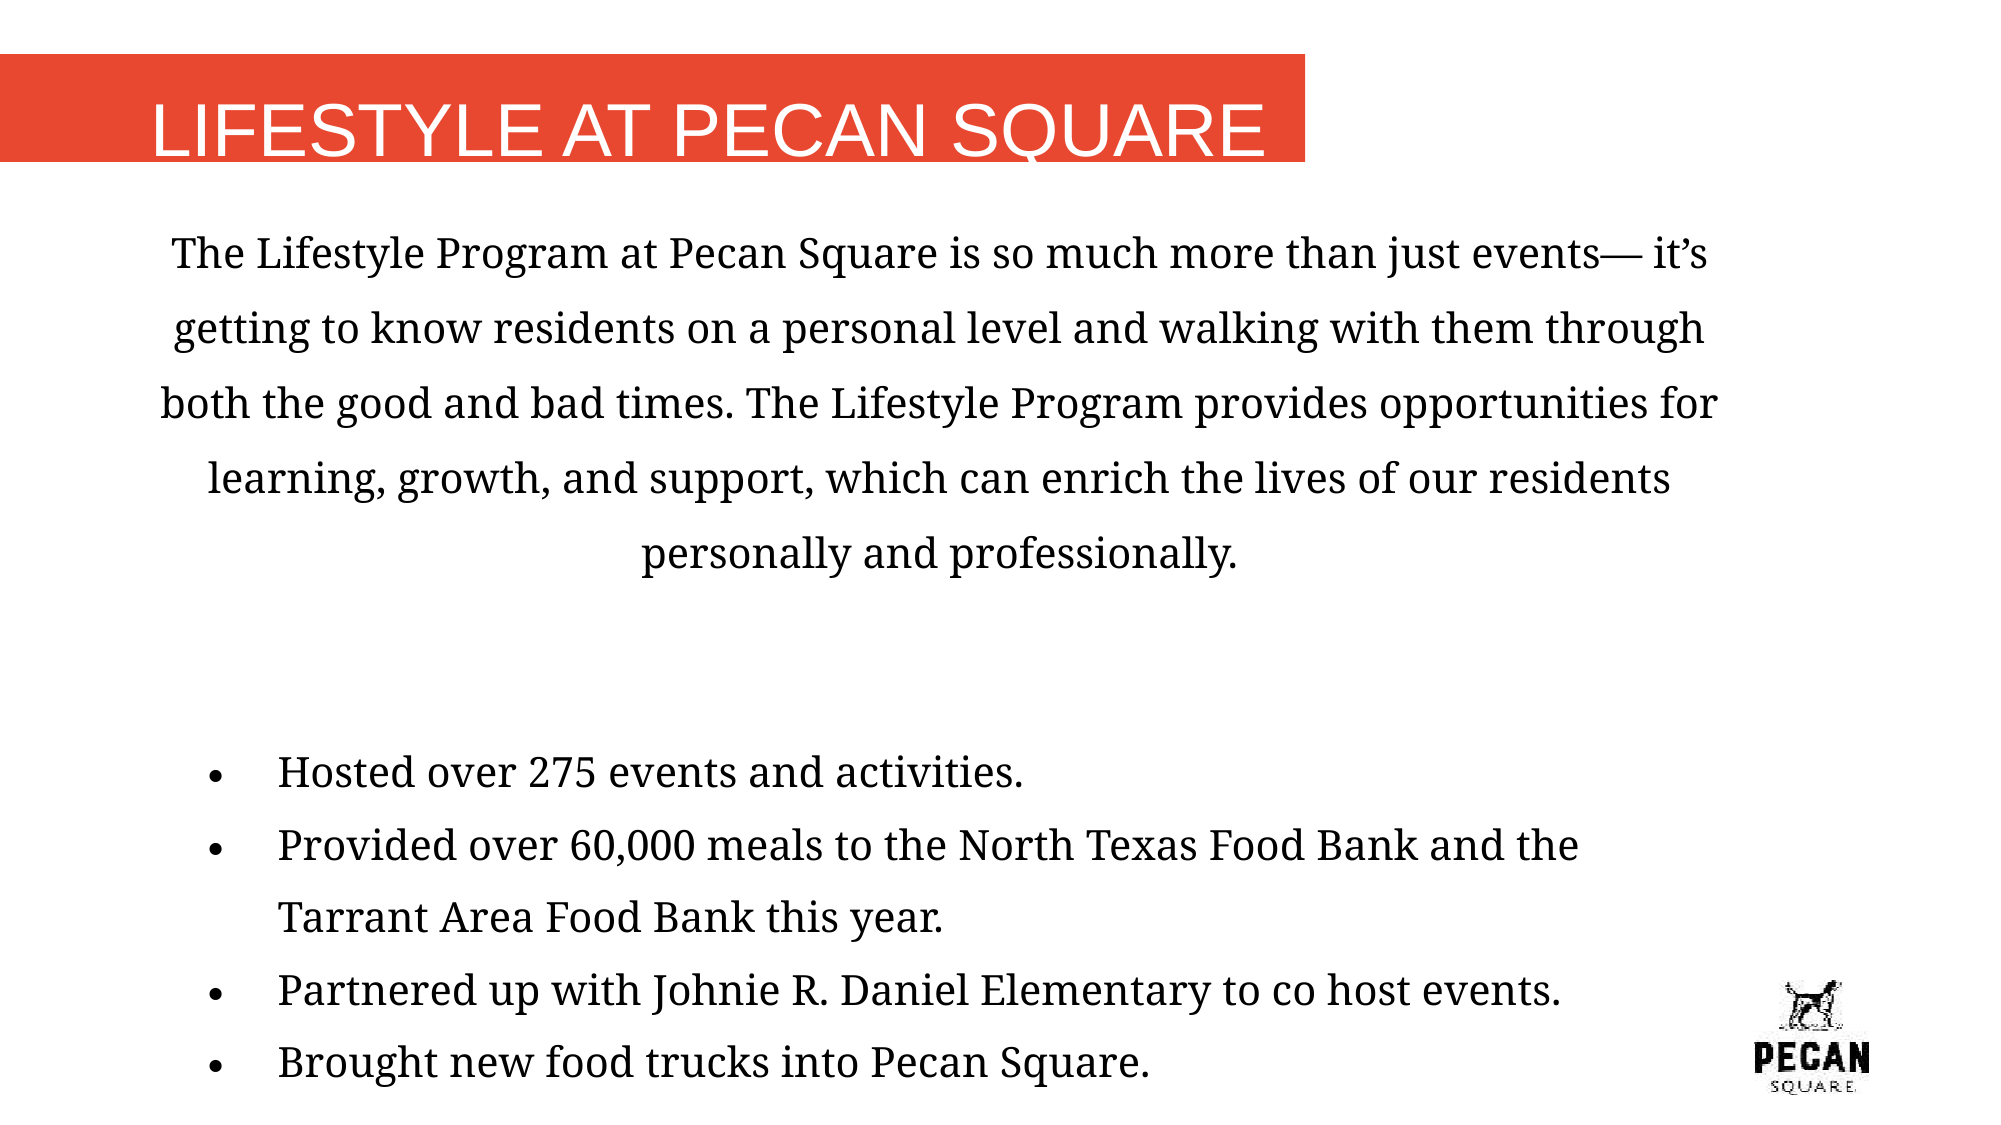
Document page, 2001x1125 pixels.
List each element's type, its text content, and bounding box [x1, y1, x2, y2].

list The Lifestyle Program at Pecan Square is so much more than just events— it’s getting to know residents on a personal level and walking with them through both the good and bad times. The Lifestyle Program provides opportunities for learning, growth, and support, which can enrich the lives of our residents personally and professionally. Hosted over 275 events and activities. Provided over 60,000 meals to the North Texas Food Bank and the Tarrant Area Food Bank this year. Partnered up with Johnie R. Daniel Elementary to co host events. Brought new food trucks into Pecan Square. [0, 199, 1752, 1036]
picture [1751, 977, 1870, 1096]
list LIFESTYLE AT PECAN SQUARE [0, 54, 1306, 162]
